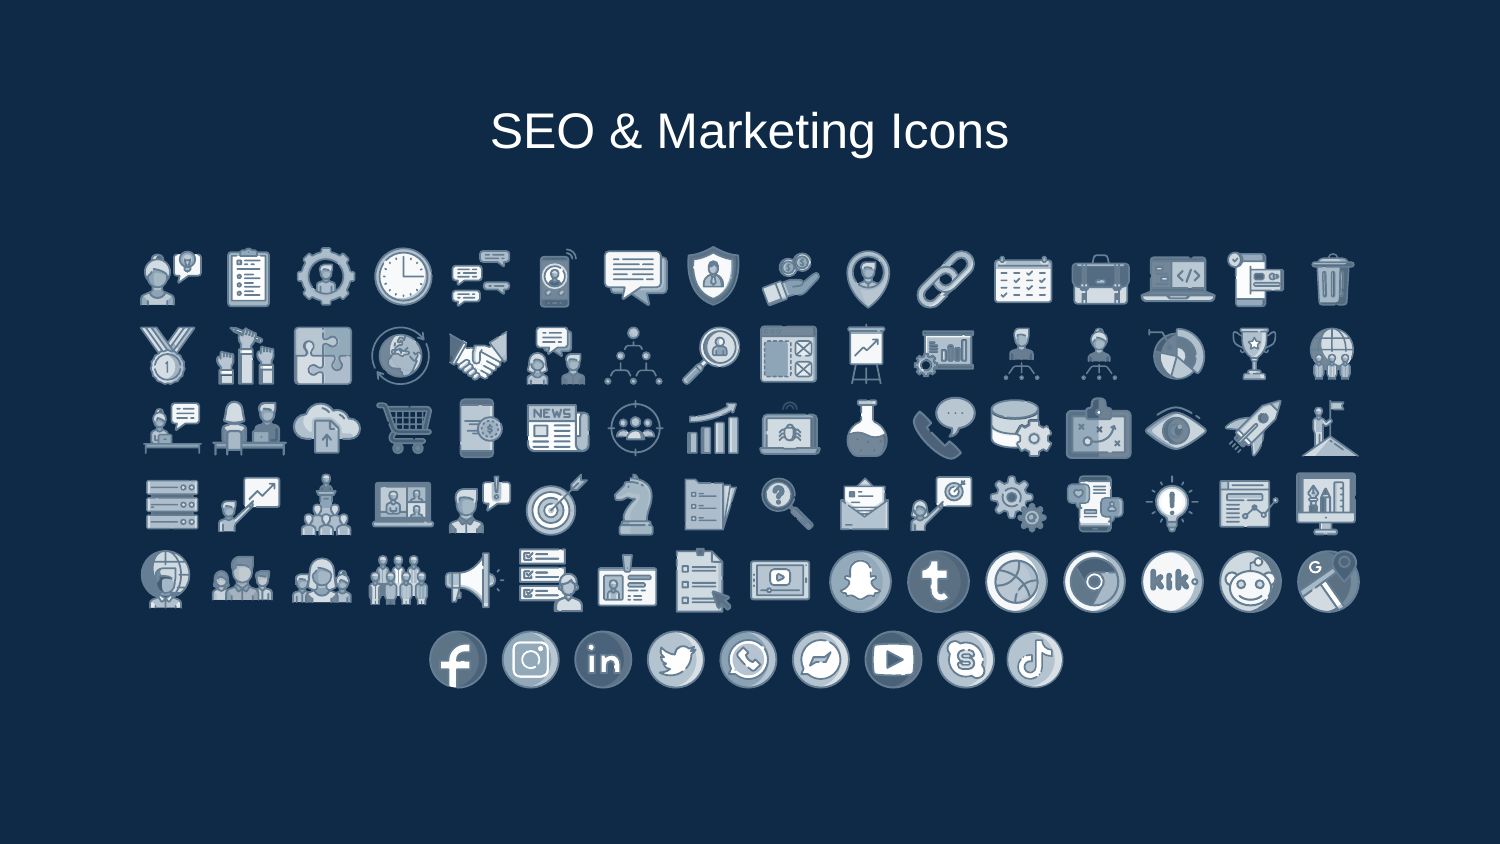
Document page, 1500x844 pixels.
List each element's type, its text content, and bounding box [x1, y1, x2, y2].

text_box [841, 399, 890, 458]
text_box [291, 557, 352, 604]
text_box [1223, 399, 1283, 457]
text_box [716, 630, 778, 689]
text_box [1059, 550, 1127, 614]
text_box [990, 399, 1053, 458]
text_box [293, 326, 353, 386]
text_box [1066, 475, 1124, 533]
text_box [846, 250, 891, 309]
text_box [518, 548, 584, 613]
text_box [597, 553, 658, 607]
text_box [1215, 550, 1283, 614]
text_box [524, 473, 589, 536]
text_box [861, 630, 923, 689]
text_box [372, 247, 433, 306]
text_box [448, 475, 512, 535]
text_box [139, 326, 196, 386]
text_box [1065, 397, 1132, 460]
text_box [1301, 399, 1360, 457]
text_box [1137, 550, 1205, 614]
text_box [603, 250, 669, 307]
title SEO & Marketing Icons [118, 83, 1382, 163]
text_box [1148, 327, 1206, 381]
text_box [1002, 327, 1040, 381]
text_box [759, 401, 821, 456]
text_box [933, 630, 996, 689]
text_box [981, 550, 1049, 614]
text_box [686, 402, 739, 455]
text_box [1311, 252, 1355, 306]
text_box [613, 473, 654, 536]
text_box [136, 549, 191, 609]
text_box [226, 247, 271, 308]
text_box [788, 630, 851, 689]
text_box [682, 245, 745, 306]
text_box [1006, 630, 1064, 689]
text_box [526, 326, 586, 386]
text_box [915, 250, 977, 309]
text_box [681, 326, 741, 386]
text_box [1145, 475, 1200, 533]
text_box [215, 326, 275, 385]
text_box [211, 400, 288, 456]
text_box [761, 252, 822, 307]
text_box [839, 477, 890, 531]
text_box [993, 255, 1053, 304]
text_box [684, 478, 738, 531]
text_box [912, 396, 977, 460]
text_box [451, 249, 511, 307]
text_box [139, 250, 203, 306]
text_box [292, 402, 362, 454]
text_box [142, 402, 203, 455]
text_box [375, 402, 433, 455]
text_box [1232, 327, 1277, 381]
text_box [296, 246, 356, 306]
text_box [570, 630, 633, 689]
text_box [1225, 251, 1285, 308]
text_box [749, 560, 811, 601]
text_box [368, 554, 429, 606]
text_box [759, 477, 815, 531]
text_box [910, 475, 973, 532]
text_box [602, 326, 663, 386]
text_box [989, 475, 1047, 533]
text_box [1218, 479, 1280, 528]
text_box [448, 330, 508, 381]
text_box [847, 323, 886, 385]
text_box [675, 547, 733, 613]
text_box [913, 330, 975, 378]
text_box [1144, 406, 1208, 451]
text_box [903, 550, 971, 614]
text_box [1071, 254, 1131, 305]
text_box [211, 555, 274, 601]
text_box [1306, 327, 1357, 381]
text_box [367, 326, 433, 386]
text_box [526, 403, 590, 453]
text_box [606, 399, 665, 457]
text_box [427, 630, 490, 689]
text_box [759, 325, 818, 383]
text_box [1140, 256, 1216, 303]
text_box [1295, 472, 1357, 536]
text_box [145, 479, 199, 530]
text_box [444, 552, 505, 609]
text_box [459, 398, 504, 459]
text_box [498, 630, 560, 689]
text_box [217, 476, 281, 533]
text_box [539, 248, 578, 308]
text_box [371, 481, 435, 528]
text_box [1080, 327, 1118, 381]
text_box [1293, 550, 1364, 614]
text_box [300, 473, 352, 536]
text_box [643, 630, 706, 689]
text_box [825, 550, 893, 614]
